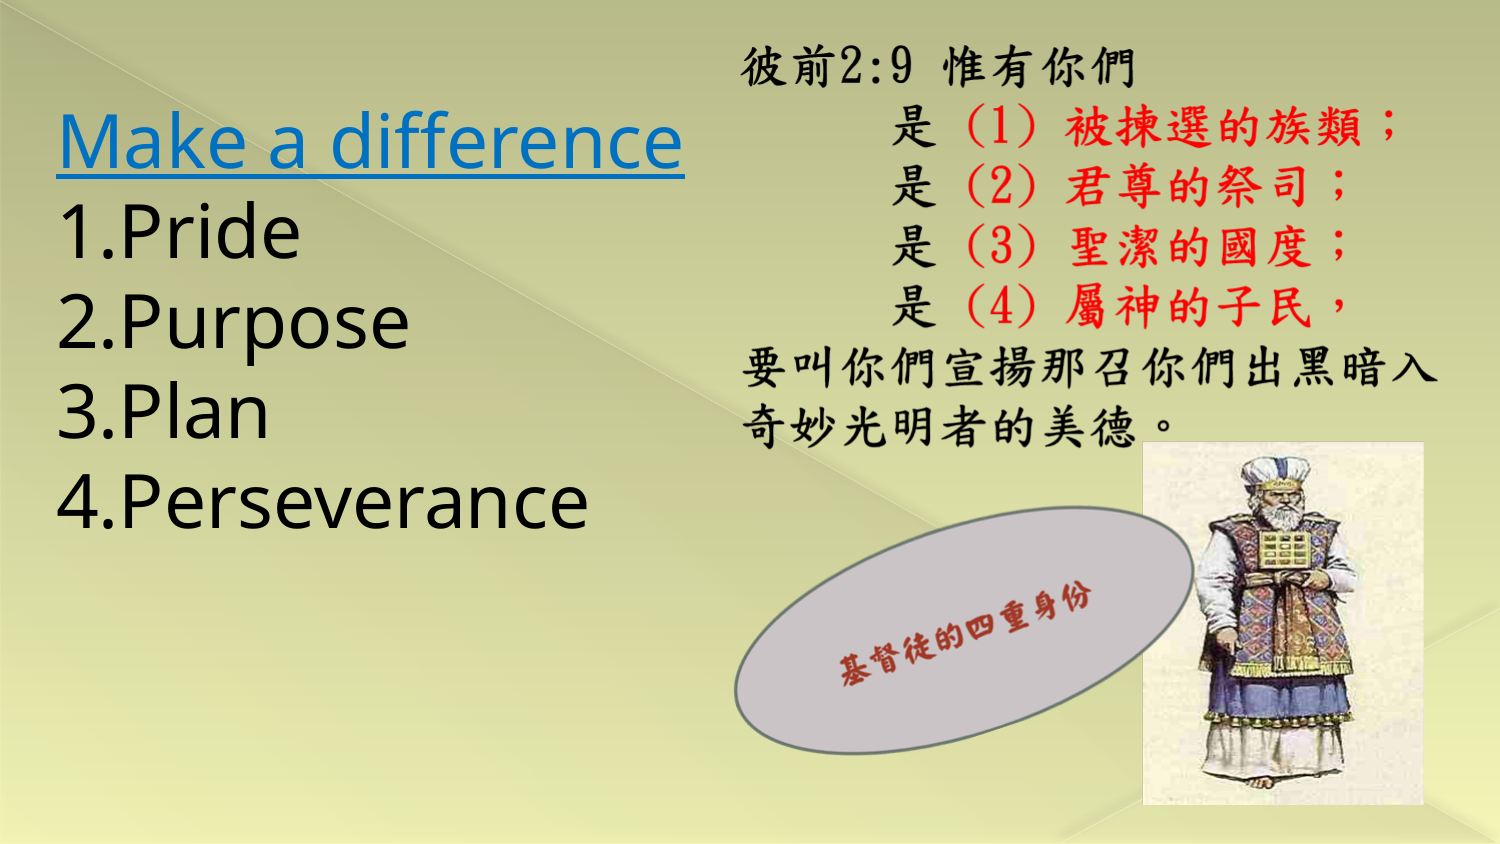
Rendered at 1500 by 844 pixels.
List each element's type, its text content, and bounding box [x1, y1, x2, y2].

picture [702, 17, 1480, 806]
text_box Make a difference Pride Purpose Plan Perseverance [41, 85, 693, 641]
